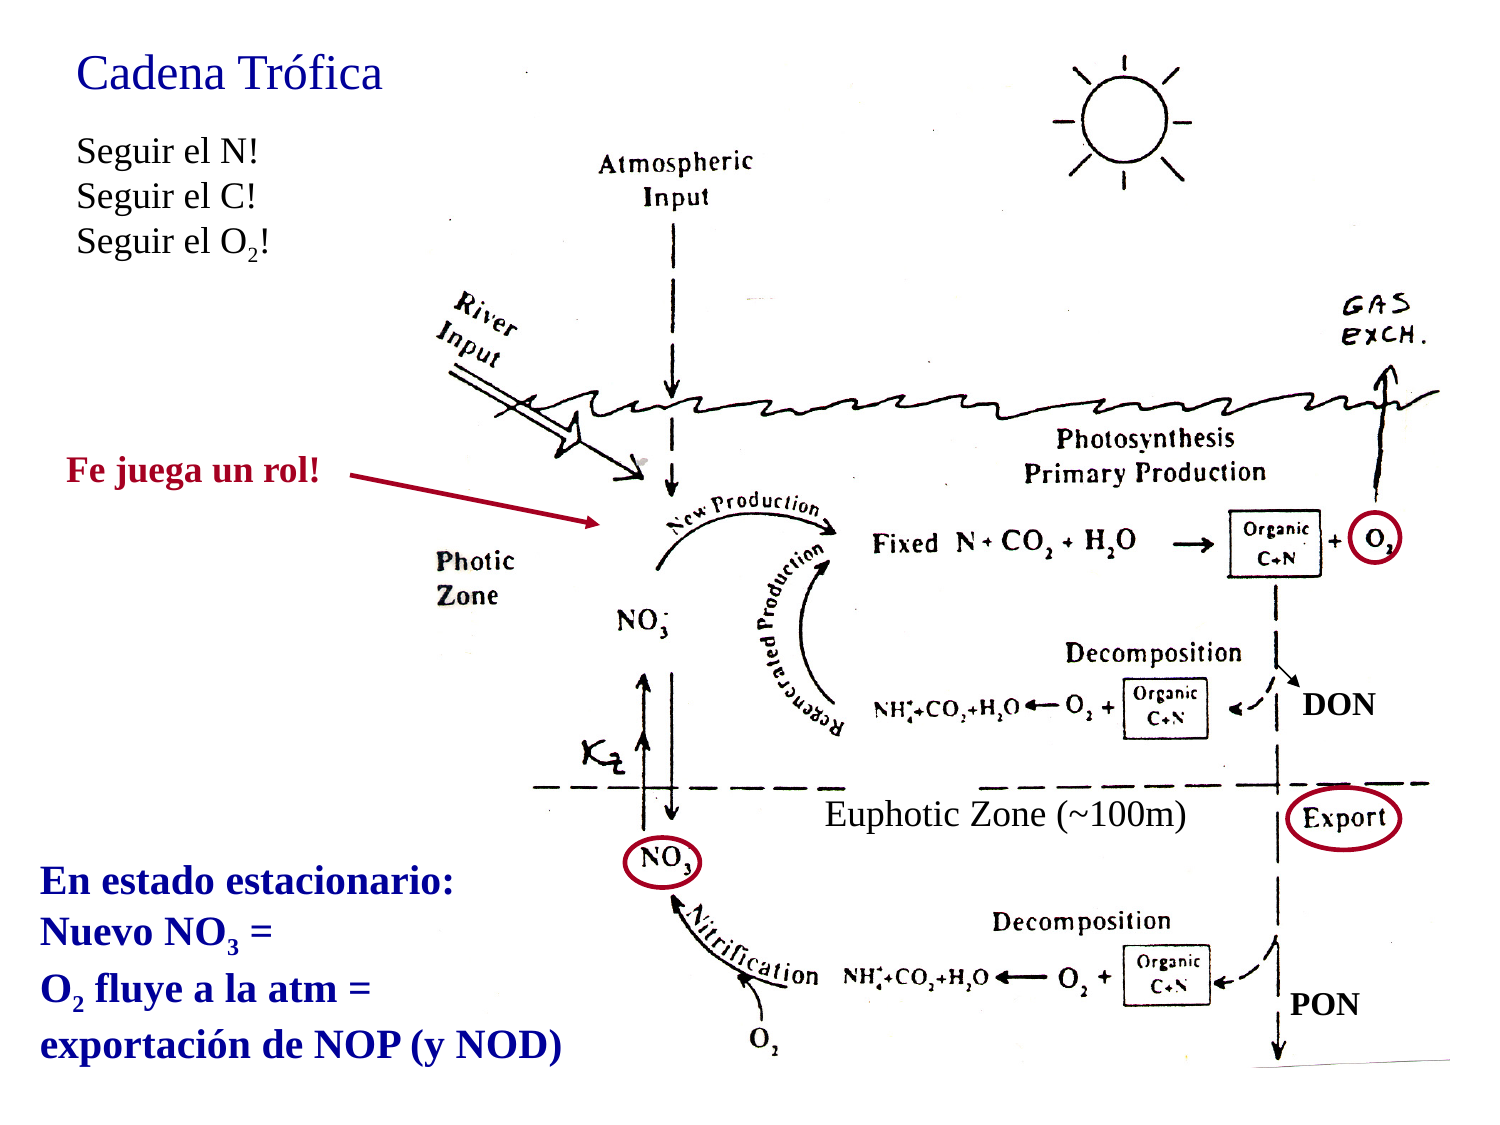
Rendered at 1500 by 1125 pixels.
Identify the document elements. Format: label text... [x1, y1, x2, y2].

text_box Seguir el N! Seguir el C! Seguir el O2! [61, 118, 287, 275]
picture [424, 49, 1451, 1069]
text_box Fe juega un rol! [51, 437, 336, 498]
text_box En estado estacionario: Nuevo NO3 = O2 fluye a la atm = exportación de NOP (y NOD) [24, 846, 424, 1075]
text_box Cadena Trófica [61, 31, 399, 107]
